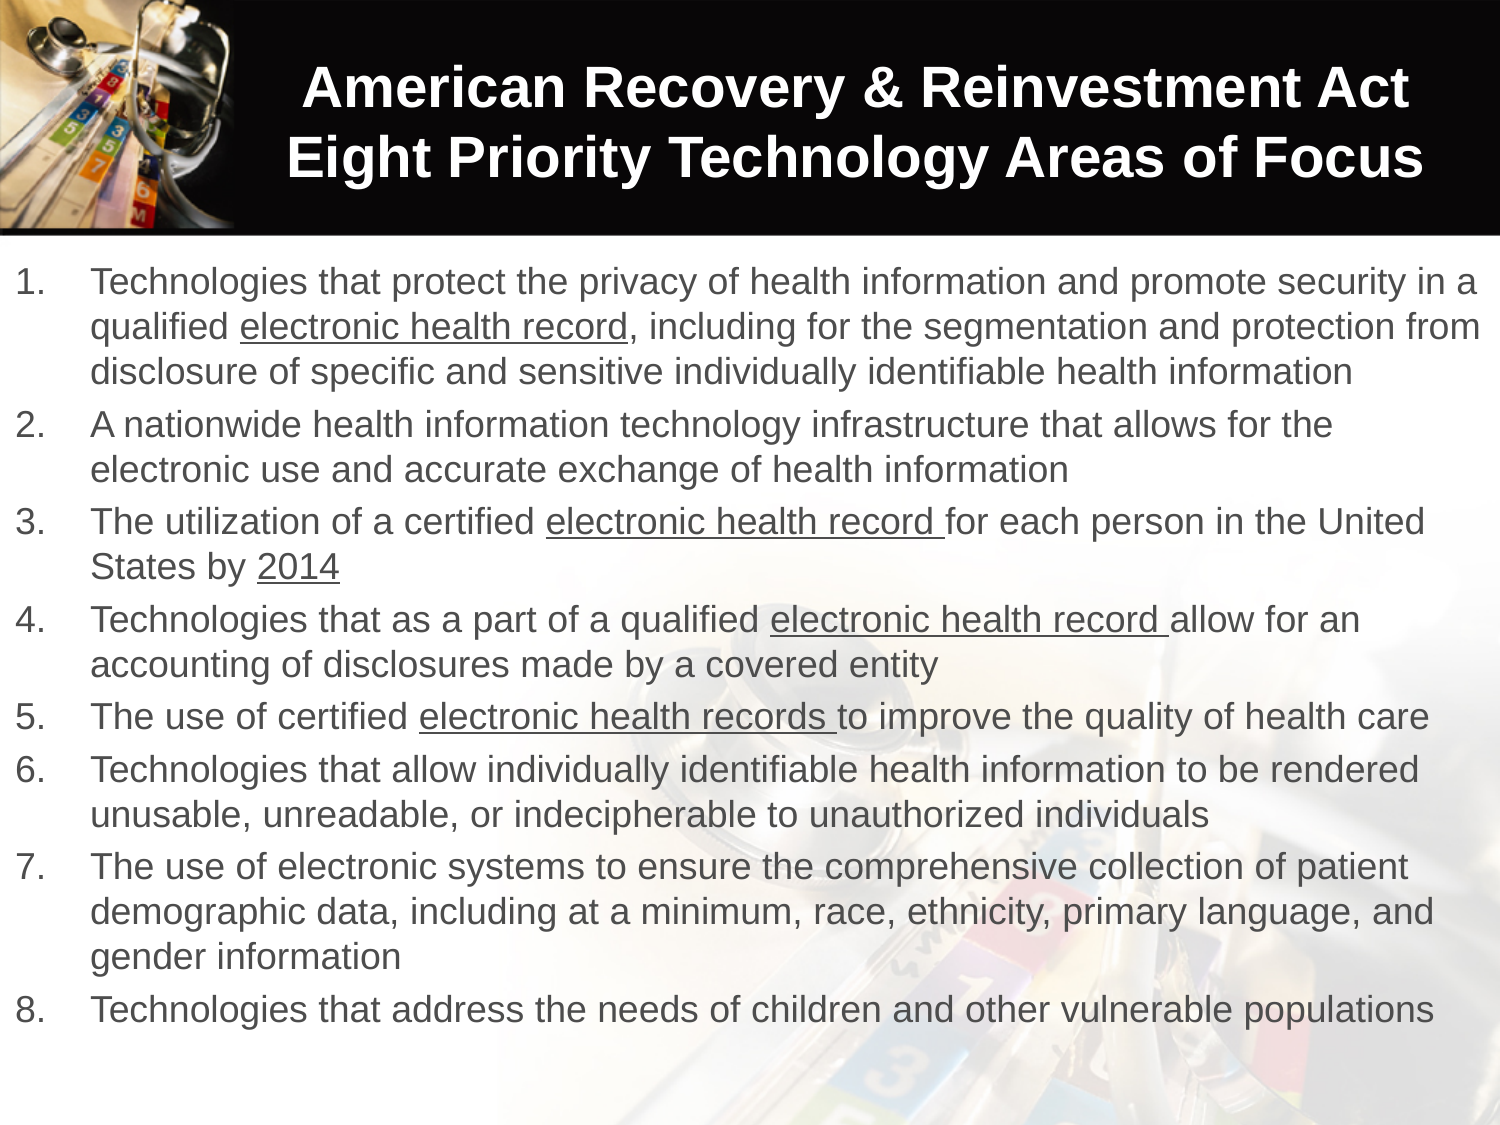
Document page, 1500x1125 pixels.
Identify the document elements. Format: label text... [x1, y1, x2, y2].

picture [0, 0, 1500, 249]
list Technologies that protect the privacy of health information and promote security in a qualified electronic health record, including for the segmentation and protection from disclosure of specific and sensitive individually identifiable health information A nationwide health information technology infrastructure that allows for the electronic use and accurate exchange of health information The utilization of a certified electronic health record for each person in the United States by 2014 Technologies that as a part of a qualified electronic health record allow for an accounting of disclosures made by a covered entity The use of certified electronic health records to improve the quality of health care Technologies that allow individually identifiable health information to be rendered unusable, unreadable, or indecipherable to unauthorized individuals The use of electronic systems to ensure the comprehensive collection of patient demographic data, including at a minimum, race, ethnicity, primary language, and gender information Technologies that address the needs of children and other vulnerable populations [0, 249, 1500, 1125]
title American Recovery & Reinvestment Act Eight Priority Technology Areas of Focus [212, 0, 1500, 238]
